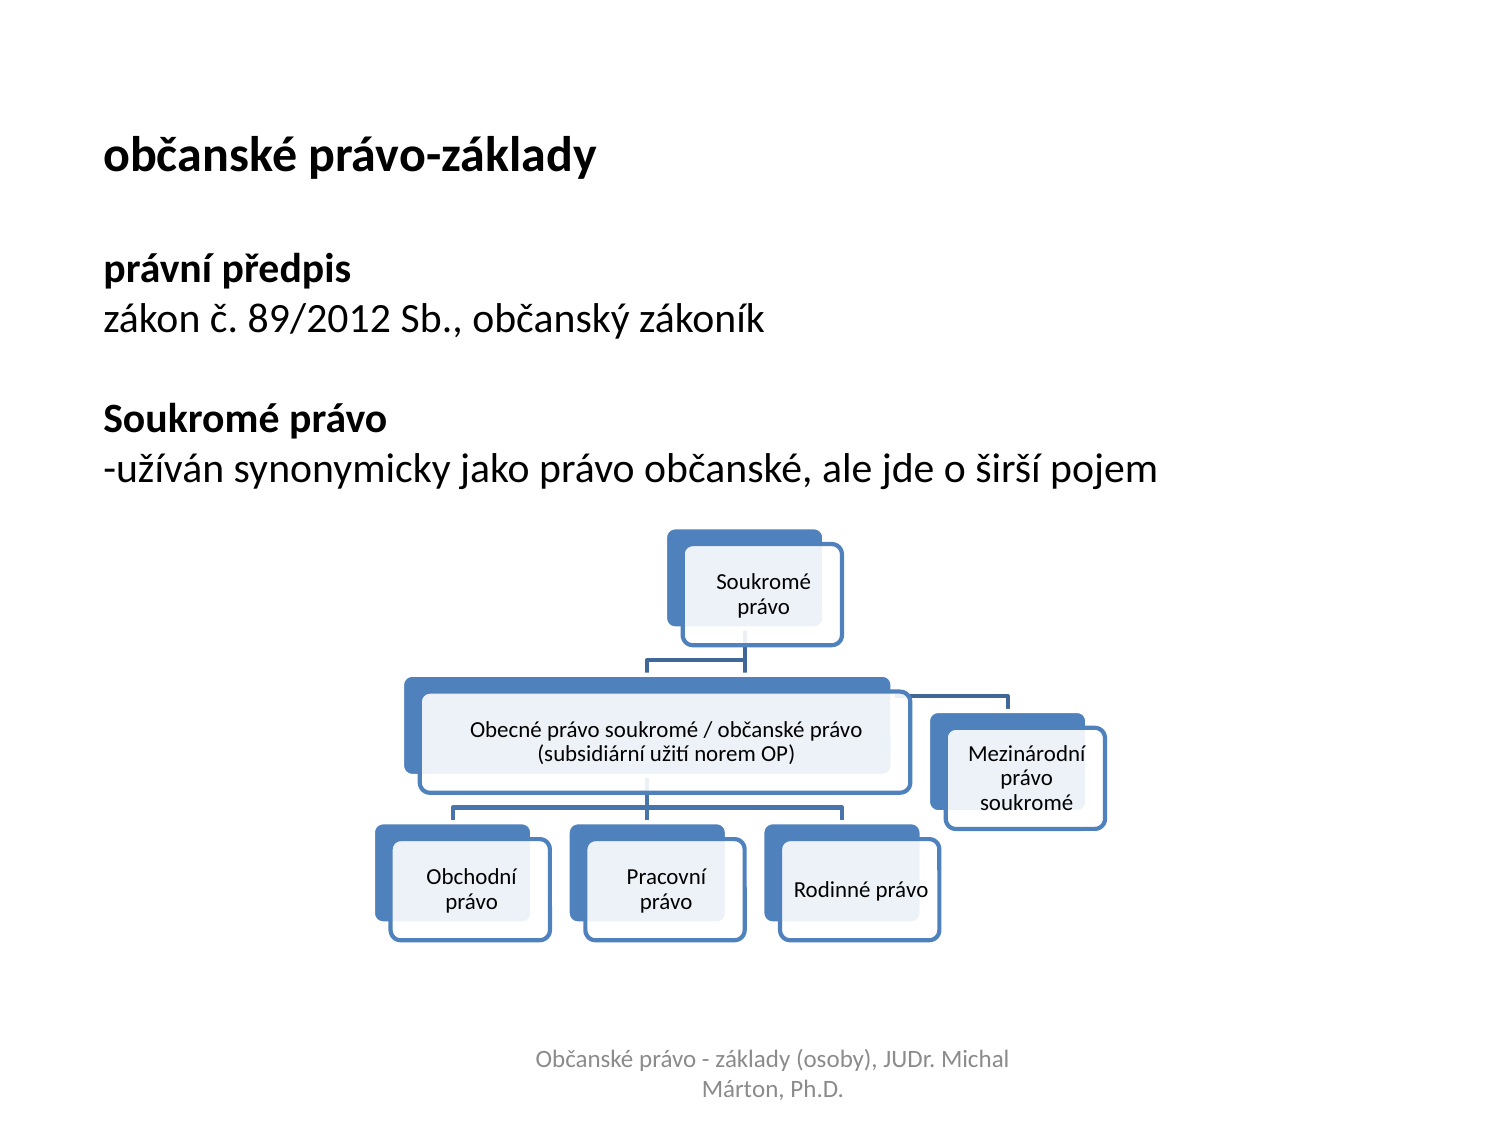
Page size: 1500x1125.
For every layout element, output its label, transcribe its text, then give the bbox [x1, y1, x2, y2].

footer Občanské právo - základy (osoby), JUDr. Michal Márton, Ph.D. [512, 1042, 1034, 1103]
text_box občanské právo-základy právní předpis zákon č. 89/2012 Sb., občanský zákoník Soukromé právo -užíván synonymicky jako právo občanské, ale jde o širší pojem [88, 113, 1424, 689]
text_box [243, 526, 1235, 941]
